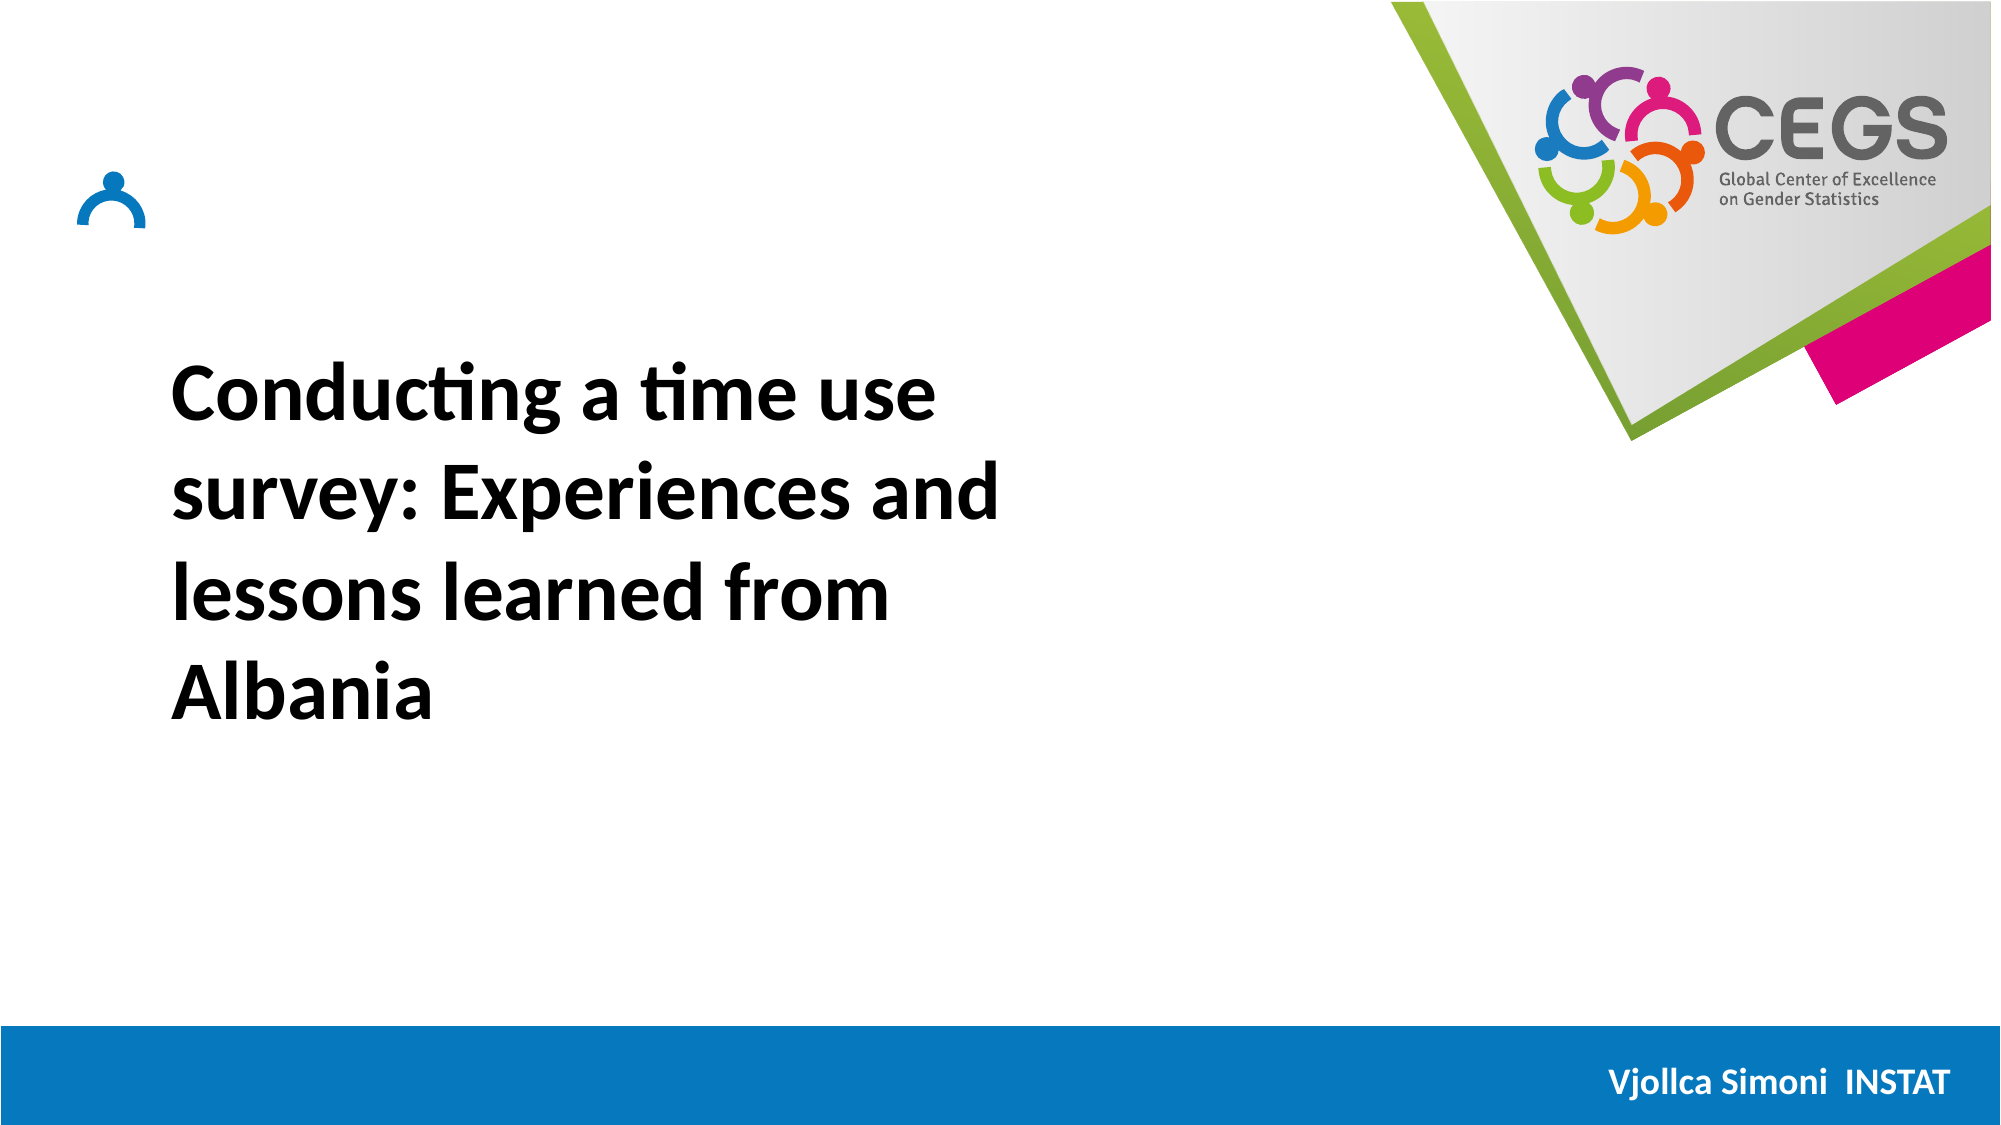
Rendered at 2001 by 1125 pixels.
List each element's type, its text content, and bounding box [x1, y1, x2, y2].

picture [77, 180, 144, 247]
text_box Conducting a time use survey: Experiences and lessons learned from Albania [156, 329, 1040, 744]
picture [1243, 0, 2000, 455]
picture [0, 1025, 2000, 1125]
